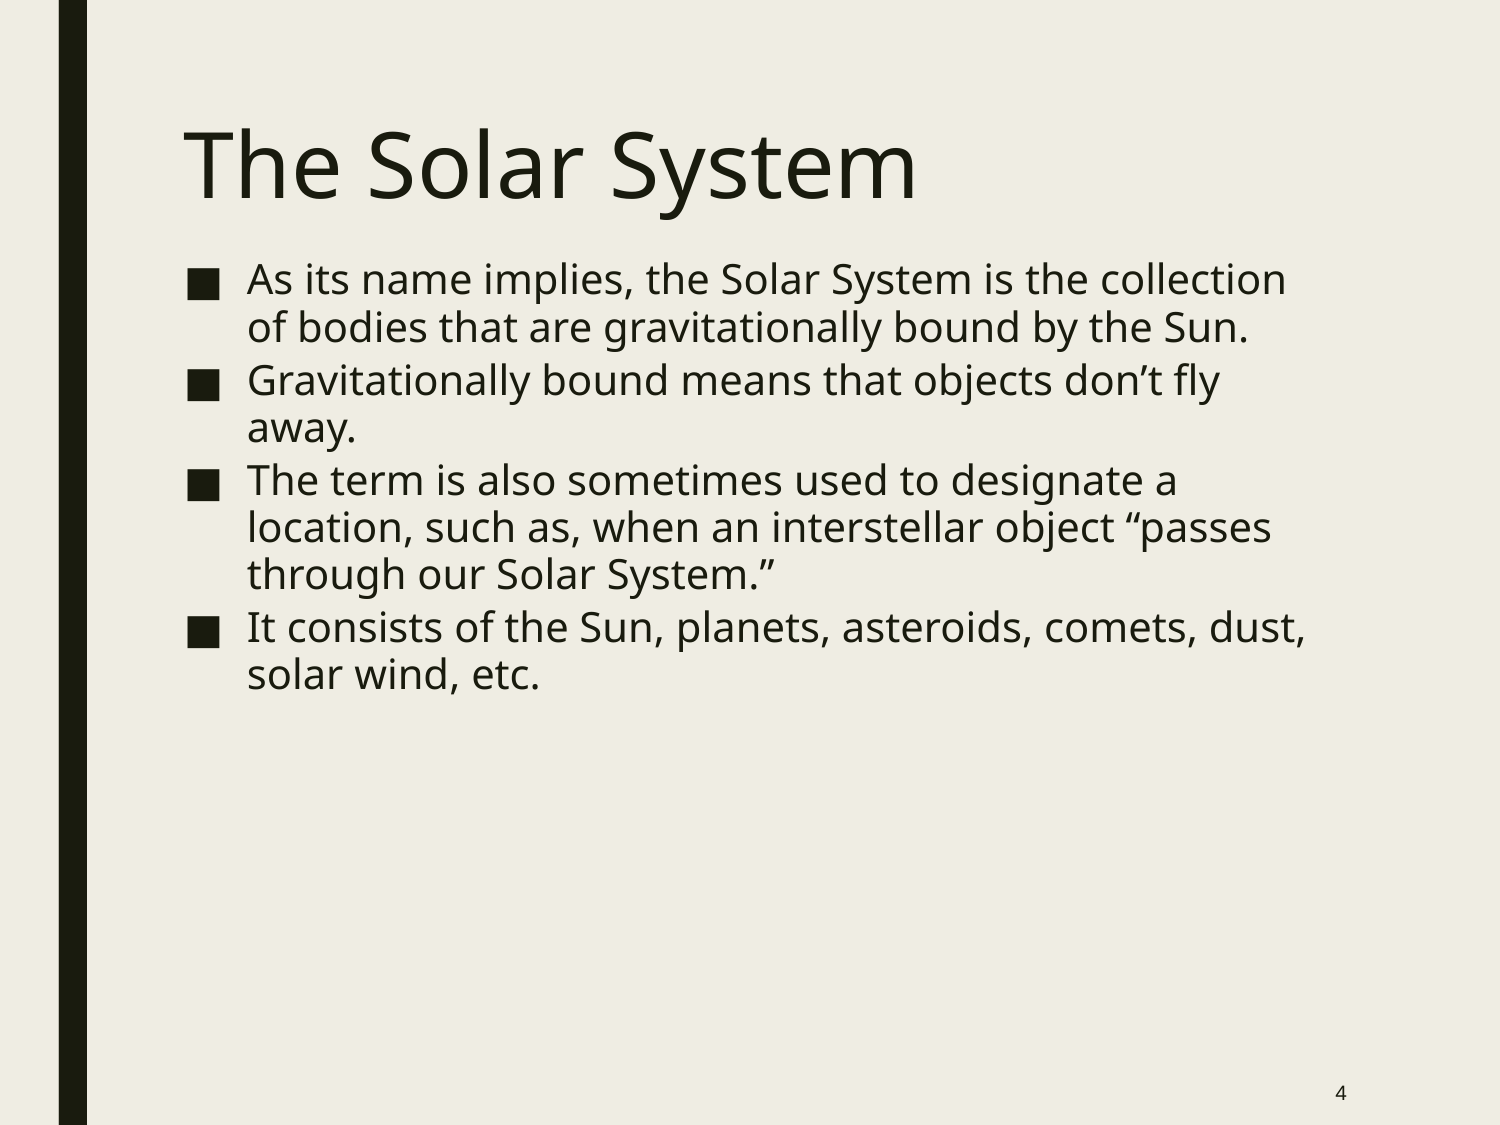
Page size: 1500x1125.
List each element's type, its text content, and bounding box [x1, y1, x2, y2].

slide_number 4 [1165, 1058, 1362, 1125]
list As its name implies, the Solar System is the collection of bodies that are gravitationally bound by the Sun. Gravitationally bound means that objects don’t fly away. The term is also sometimes used to designate a location, such as, when an interstellar object “passes through our Solar System.” It consists of the Sun, planets, asteroids, comets, dust, solar wind, etc. [168, 249, 1351, 1050]
title The Solar System [168, 112, 1351, 233]
